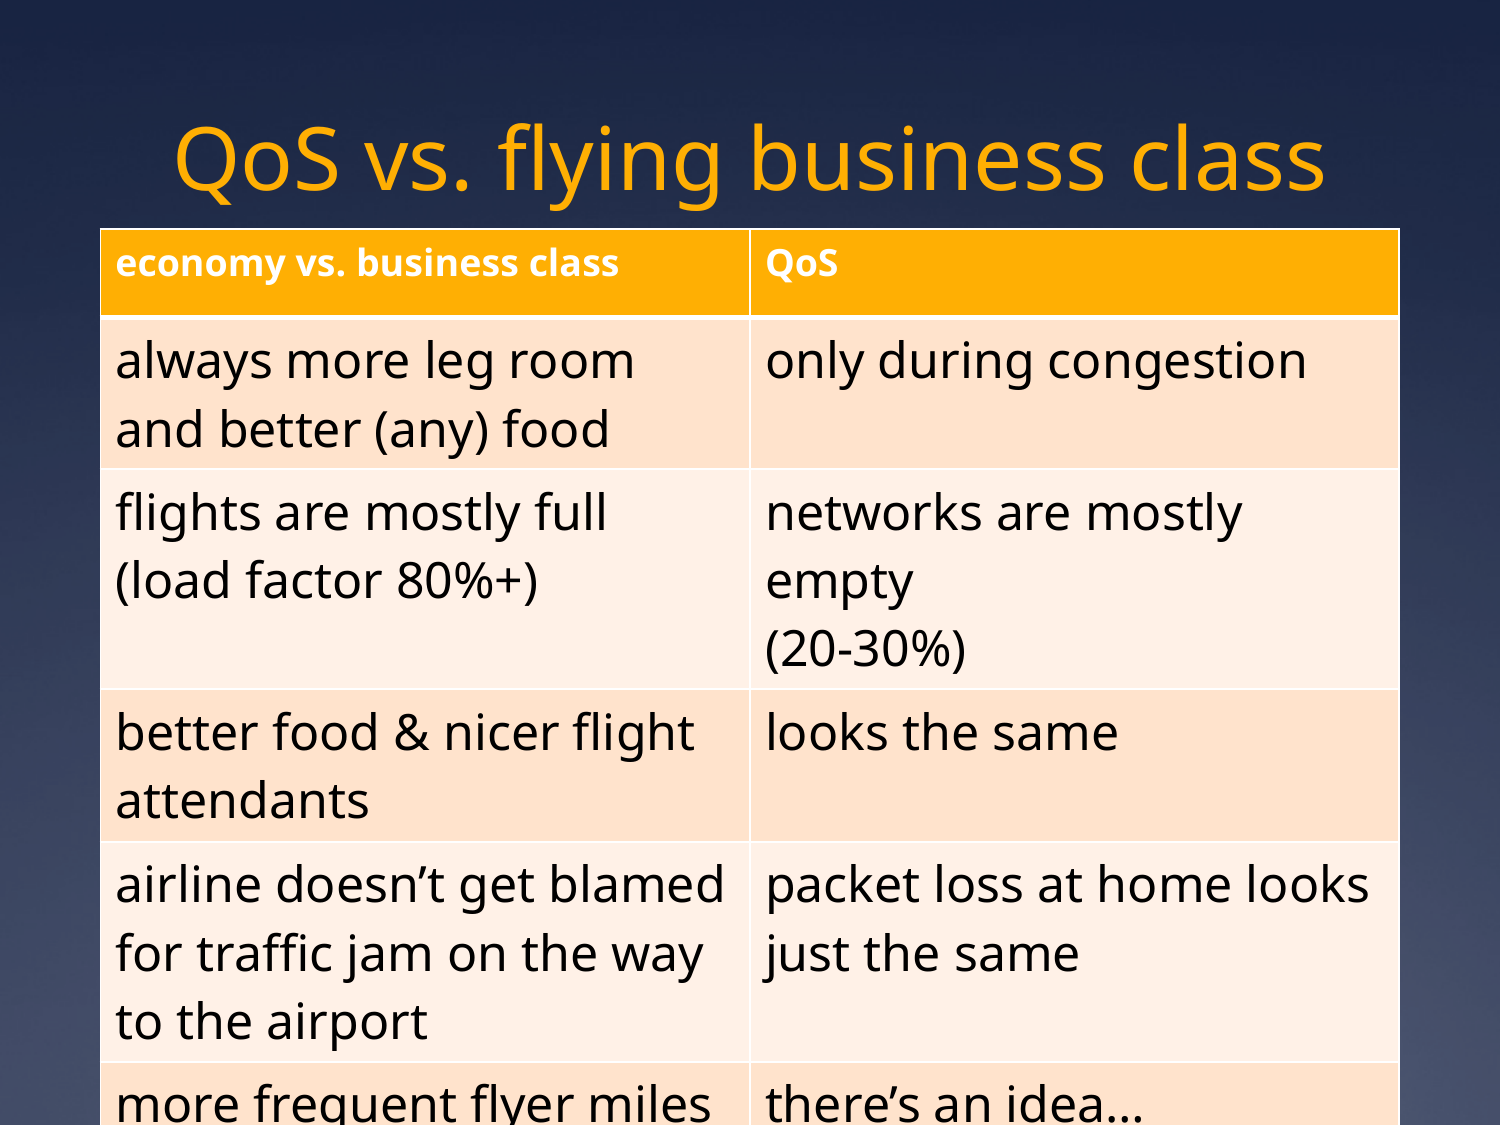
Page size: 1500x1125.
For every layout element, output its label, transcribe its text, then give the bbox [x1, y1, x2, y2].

table_cell packet loss at home looks just the same [751, 843, 1398, 1061]
table_cell always more leg room and better (any) food [101, 320, 749, 468]
table_cell better food & nicer flight attendants [101, 690, 749, 841]
title QoS vs. flying business class [100, 95, 1400, 225]
table_cell flights are mostly full (load factor 80%+) [101, 470, 749, 688]
table_cell looks the same [751, 690, 1398, 841]
table_cell airline doesn’t get blamed for traffic jam on the way to the airport [101, 843, 749, 1061]
table_cell more frequent flyer miles [101, 1063, 749, 1125]
table_cell there’s an idea… [751, 1063, 1398, 1125]
table_header economy vs. business class [101, 230, 749, 315]
table_cell networks are mostly empty (20-30%) [751, 470, 1398, 688]
table_header QoS [751, 230, 1398, 315]
table_cell only during congestion [751, 320, 1398, 468]
